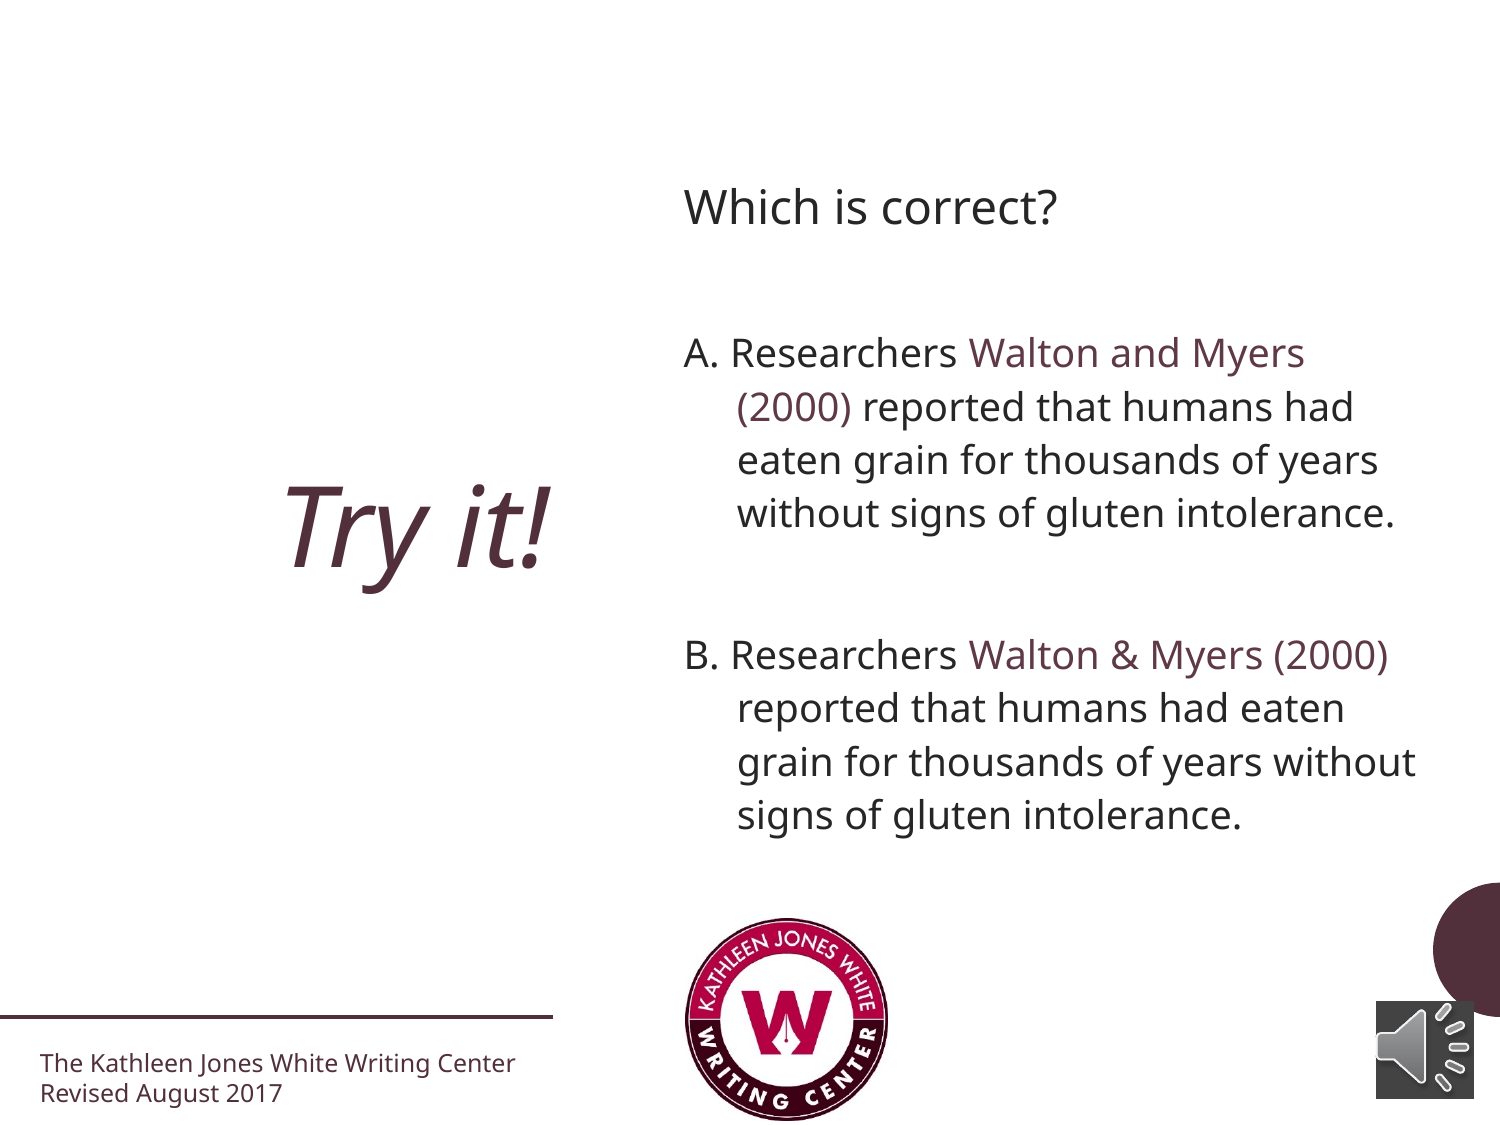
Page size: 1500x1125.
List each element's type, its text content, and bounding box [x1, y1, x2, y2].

title Try it! [93, 462, 566, 955]
picture [684, 918, 888, 1121]
footer The Kathleen Jones White Writing Center Revised August 2017 [24, 1040, 594, 1100]
list Which is correct? A. Researchers Walton and Myers (2000) reported that humans had eaten grain for thousands of years without signs of gluten intolerance. B. Researchers Walton & Myers (2000) reported that humans had eaten grain for thousands of years without signs of gluten intolerance. [668, 162, 1438, 925]
picture [1374, 999, 1475, 1100]
